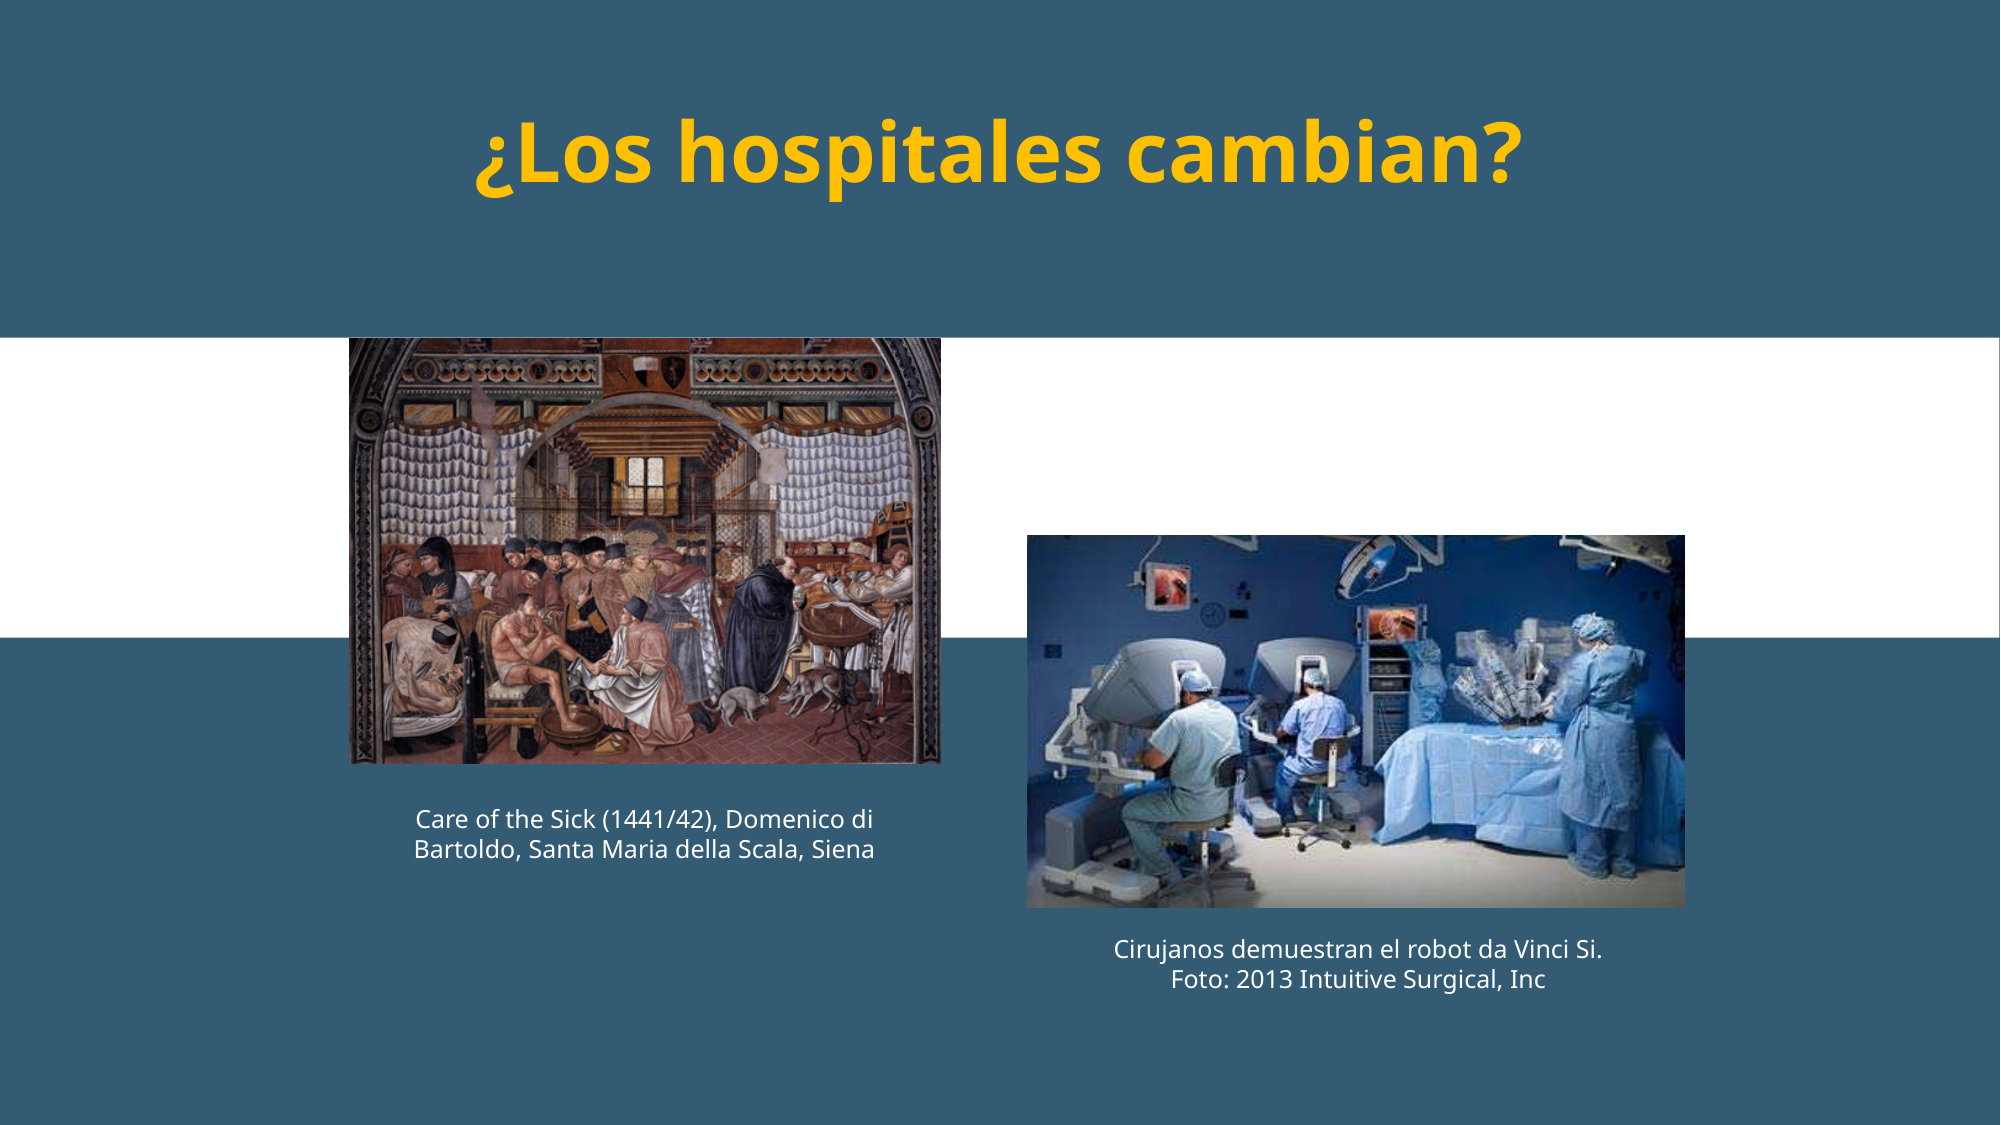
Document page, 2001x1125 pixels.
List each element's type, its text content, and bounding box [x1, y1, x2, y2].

picture [1027, 535, 1685, 908]
text_box ¿Los hospitales cambian? [459, 91, 1540, 207]
picture [349, 338, 941, 764]
text_box Care of the Sick (1441/42), Domenico di Bartoldo, Santa Maria della Scala, Siena [349, 796, 941, 871]
text_box Cirujanos demuestran el robot da Vinci Si. Foto: 2013 Intuitive Surgical, Inc [1048, 925, 1670, 1001]
